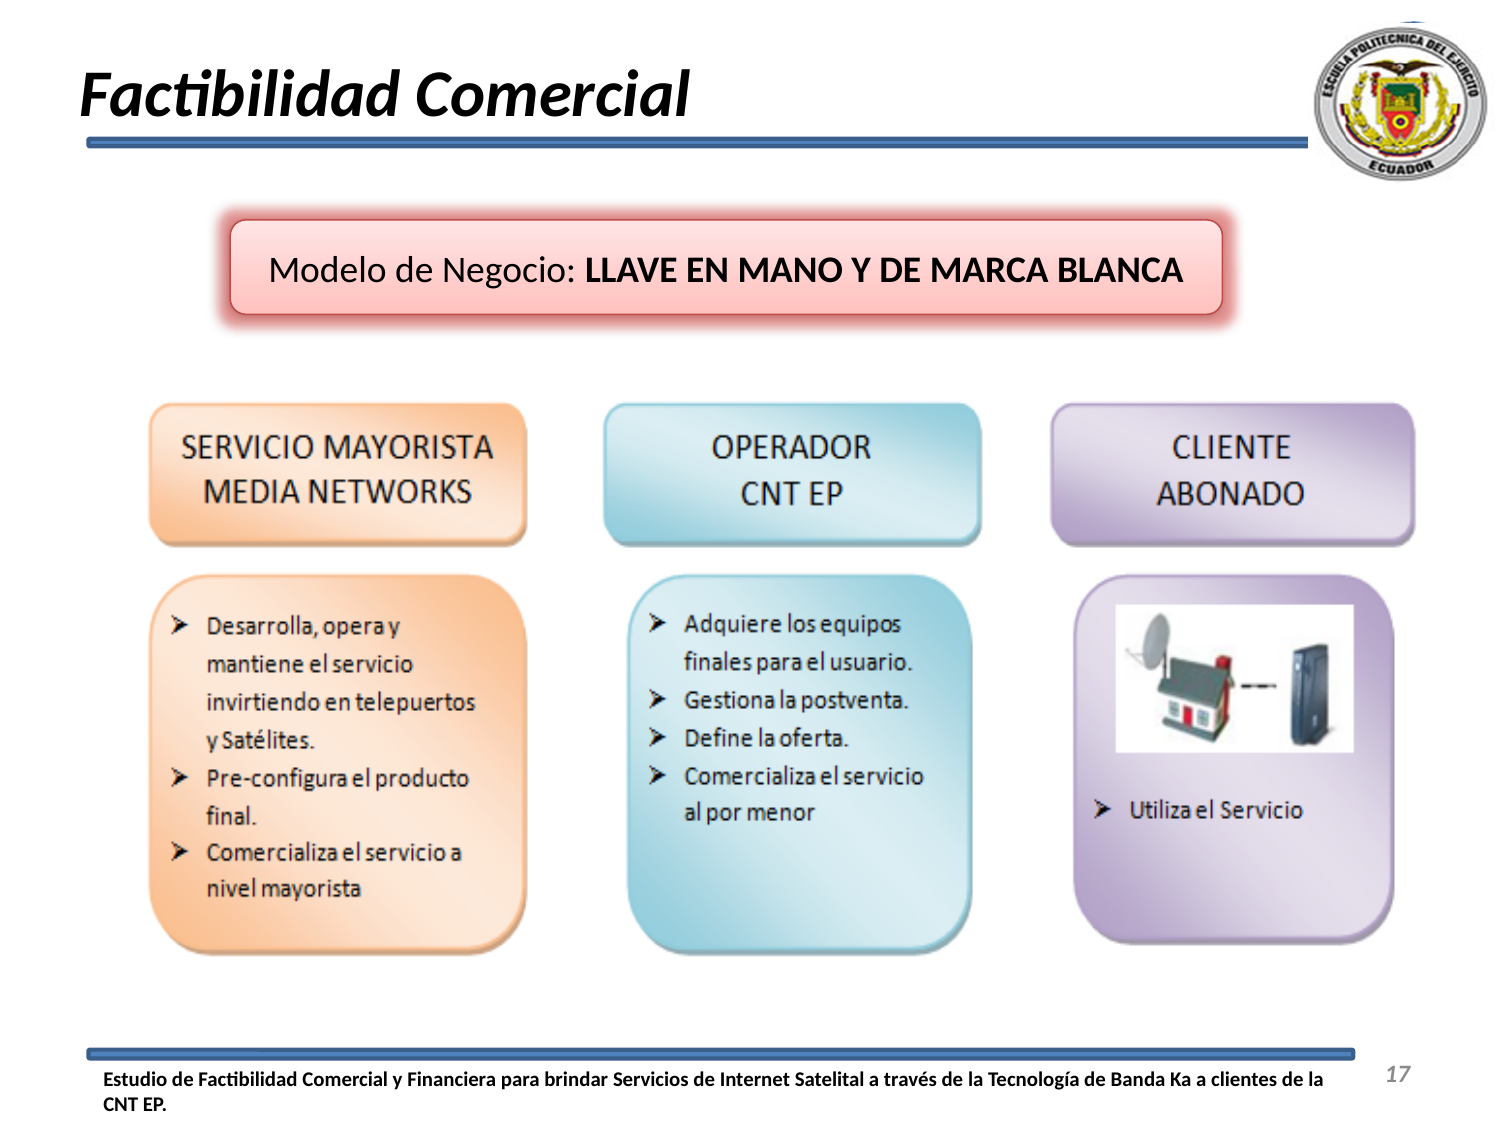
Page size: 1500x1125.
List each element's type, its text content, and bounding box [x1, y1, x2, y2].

text_box Estudio de Factibilidad Comercial y Financiera para brindar Servicios de Internet Satelital a través de la Tecnología de Banda Ka a clientes de la CNT EP. [88, 1058, 1365, 1124]
picture [1307, 21, 1495, 185]
slide_number 17 [1074, 1042, 1425, 1103]
text_box Modelo de Negocio: LLAVE EN MANO Y DE MARCA BLANCA [229, 219, 1224, 316]
text_box Factibilidad Comercial [64, 42, 1302, 138]
picture [141, 385, 1422, 965]
text_box [86, 138, 1302, 149]
text_box [86, 1047, 1074, 1060]
